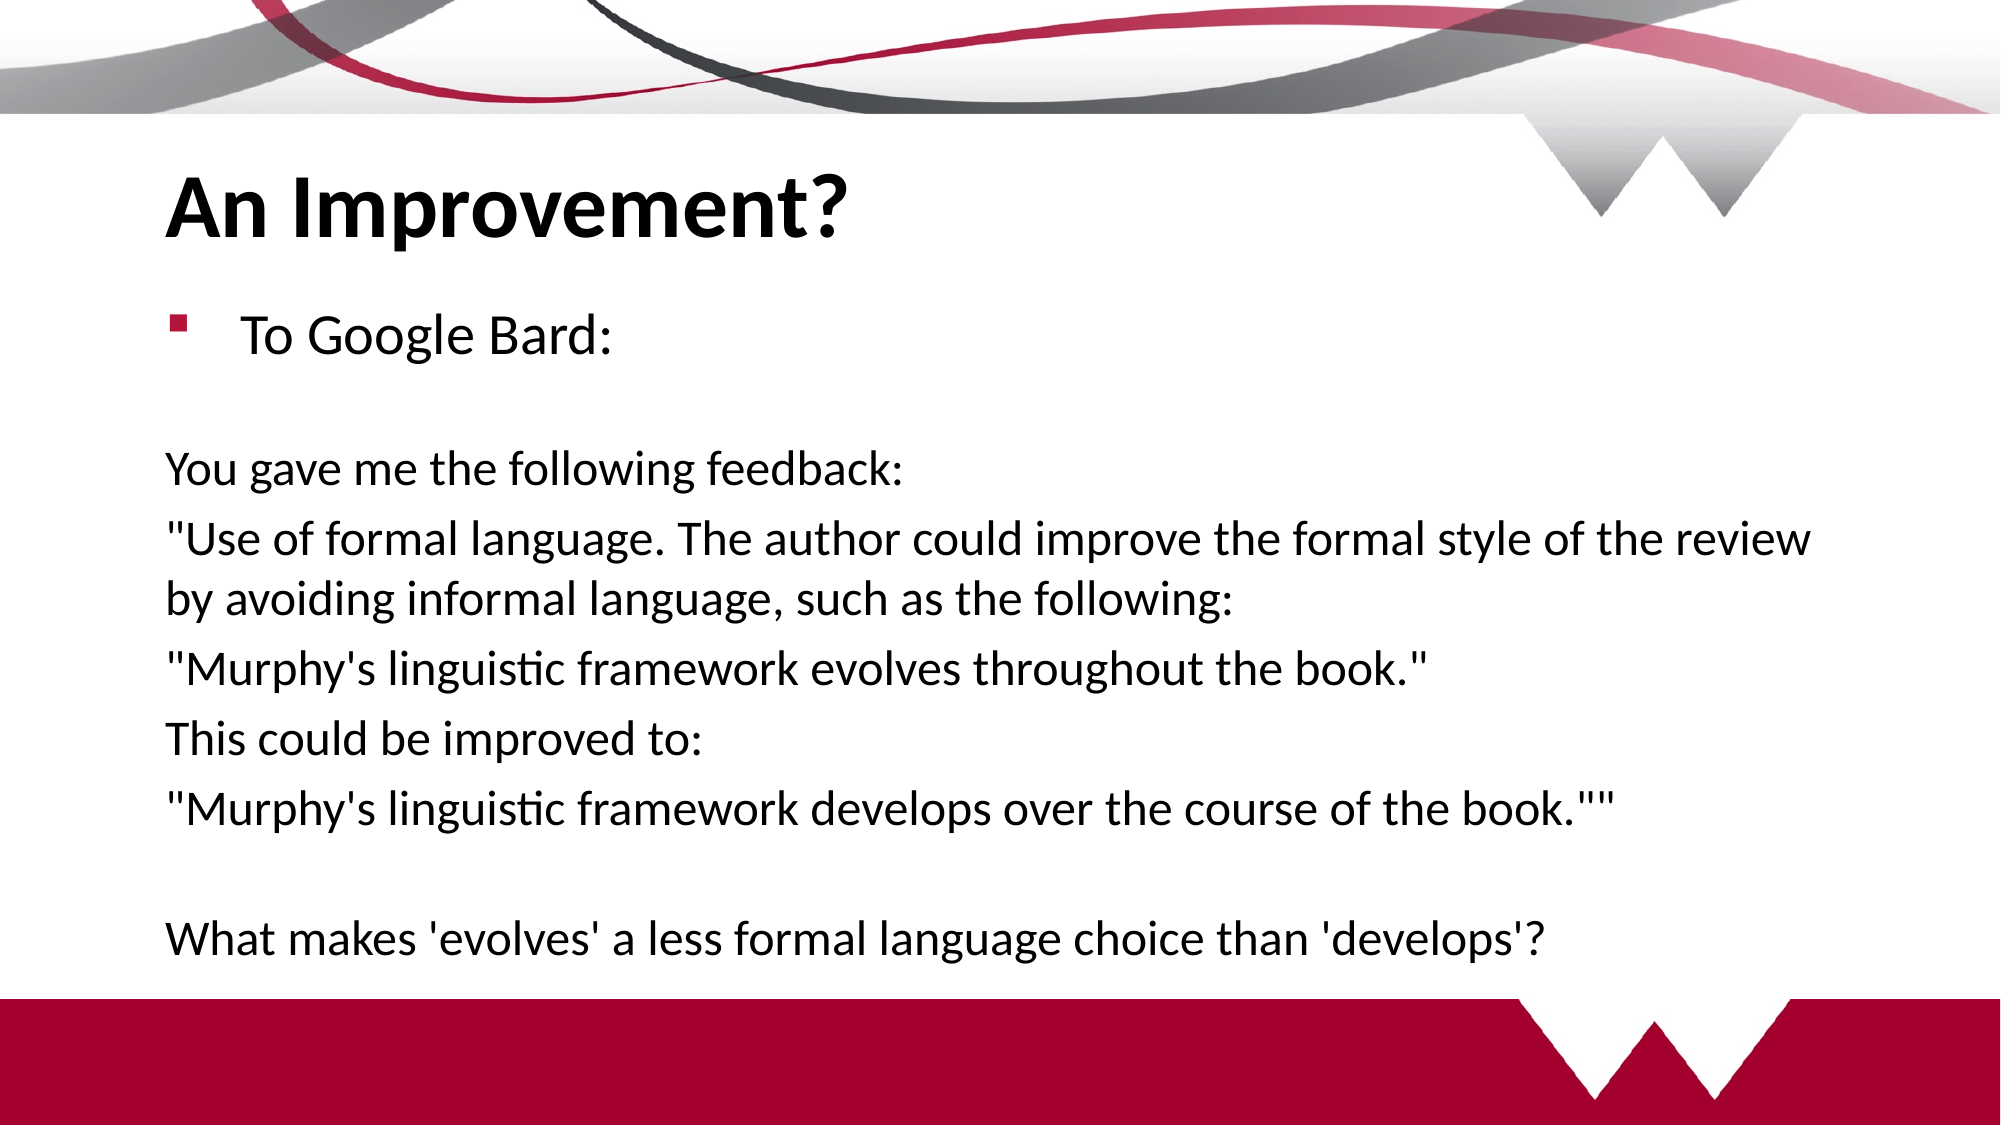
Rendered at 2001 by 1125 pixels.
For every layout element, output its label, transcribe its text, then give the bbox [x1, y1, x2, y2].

picture [0, 999, 2001, 1125]
list To Google Bard: You gave me the following feedback: "Use of formal language. The author could improve the formal style of the review by avoiding informal language, such as the following: "Murphy's linguistic framework evolves throughout the book." This could be improved to: "Murphy's linguistic framework develops over the course of the book."" What makes 'evolves' a less formal language choice than 'develops'? [150, 288, 1850, 964]
title An Improvement? [150, 113, 1520, 288]
picture [0, 0, 2001, 398]
